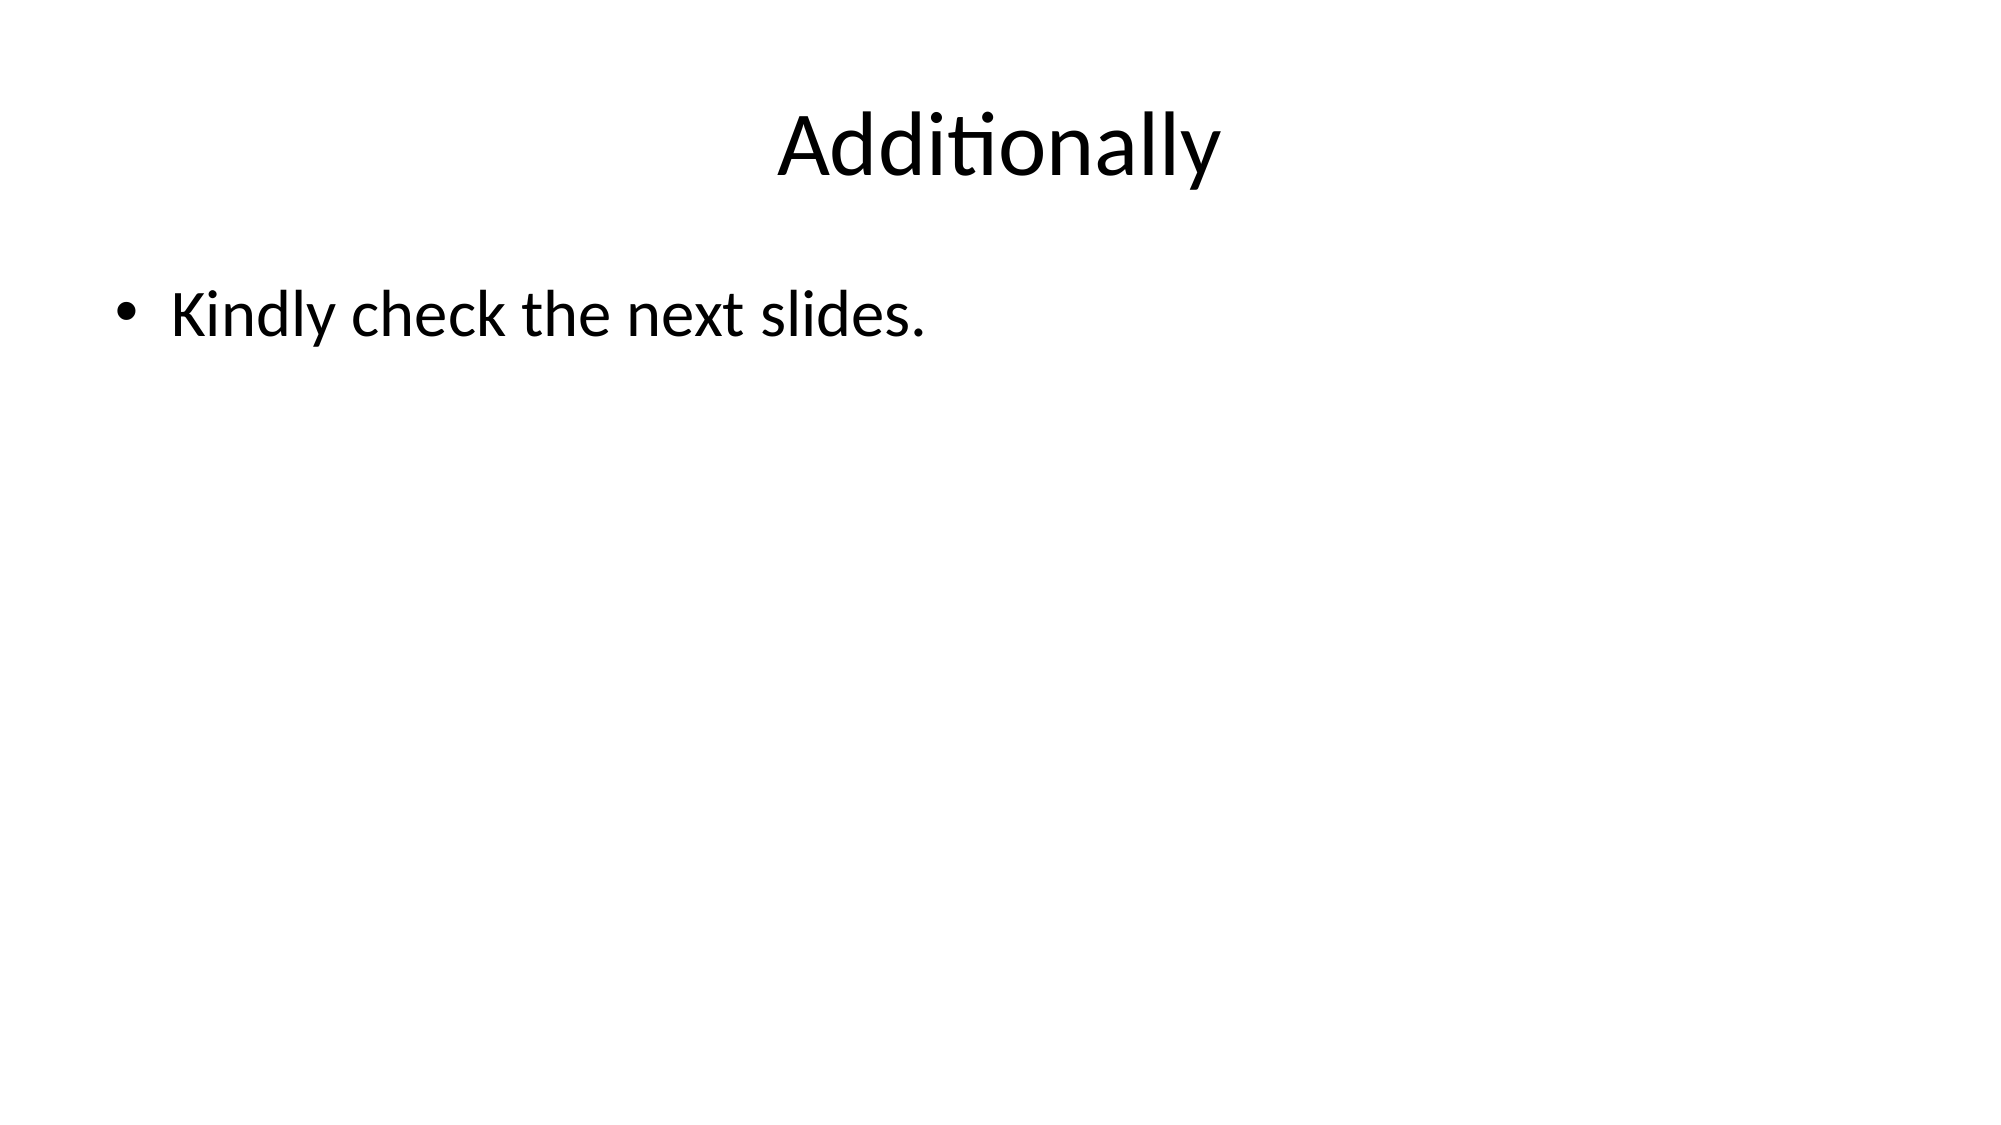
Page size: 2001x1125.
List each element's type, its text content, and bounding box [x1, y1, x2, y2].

title Additionally [99, 45, 1900, 233]
list Kindly check the next slides. [99, 262, 1900, 1005]
